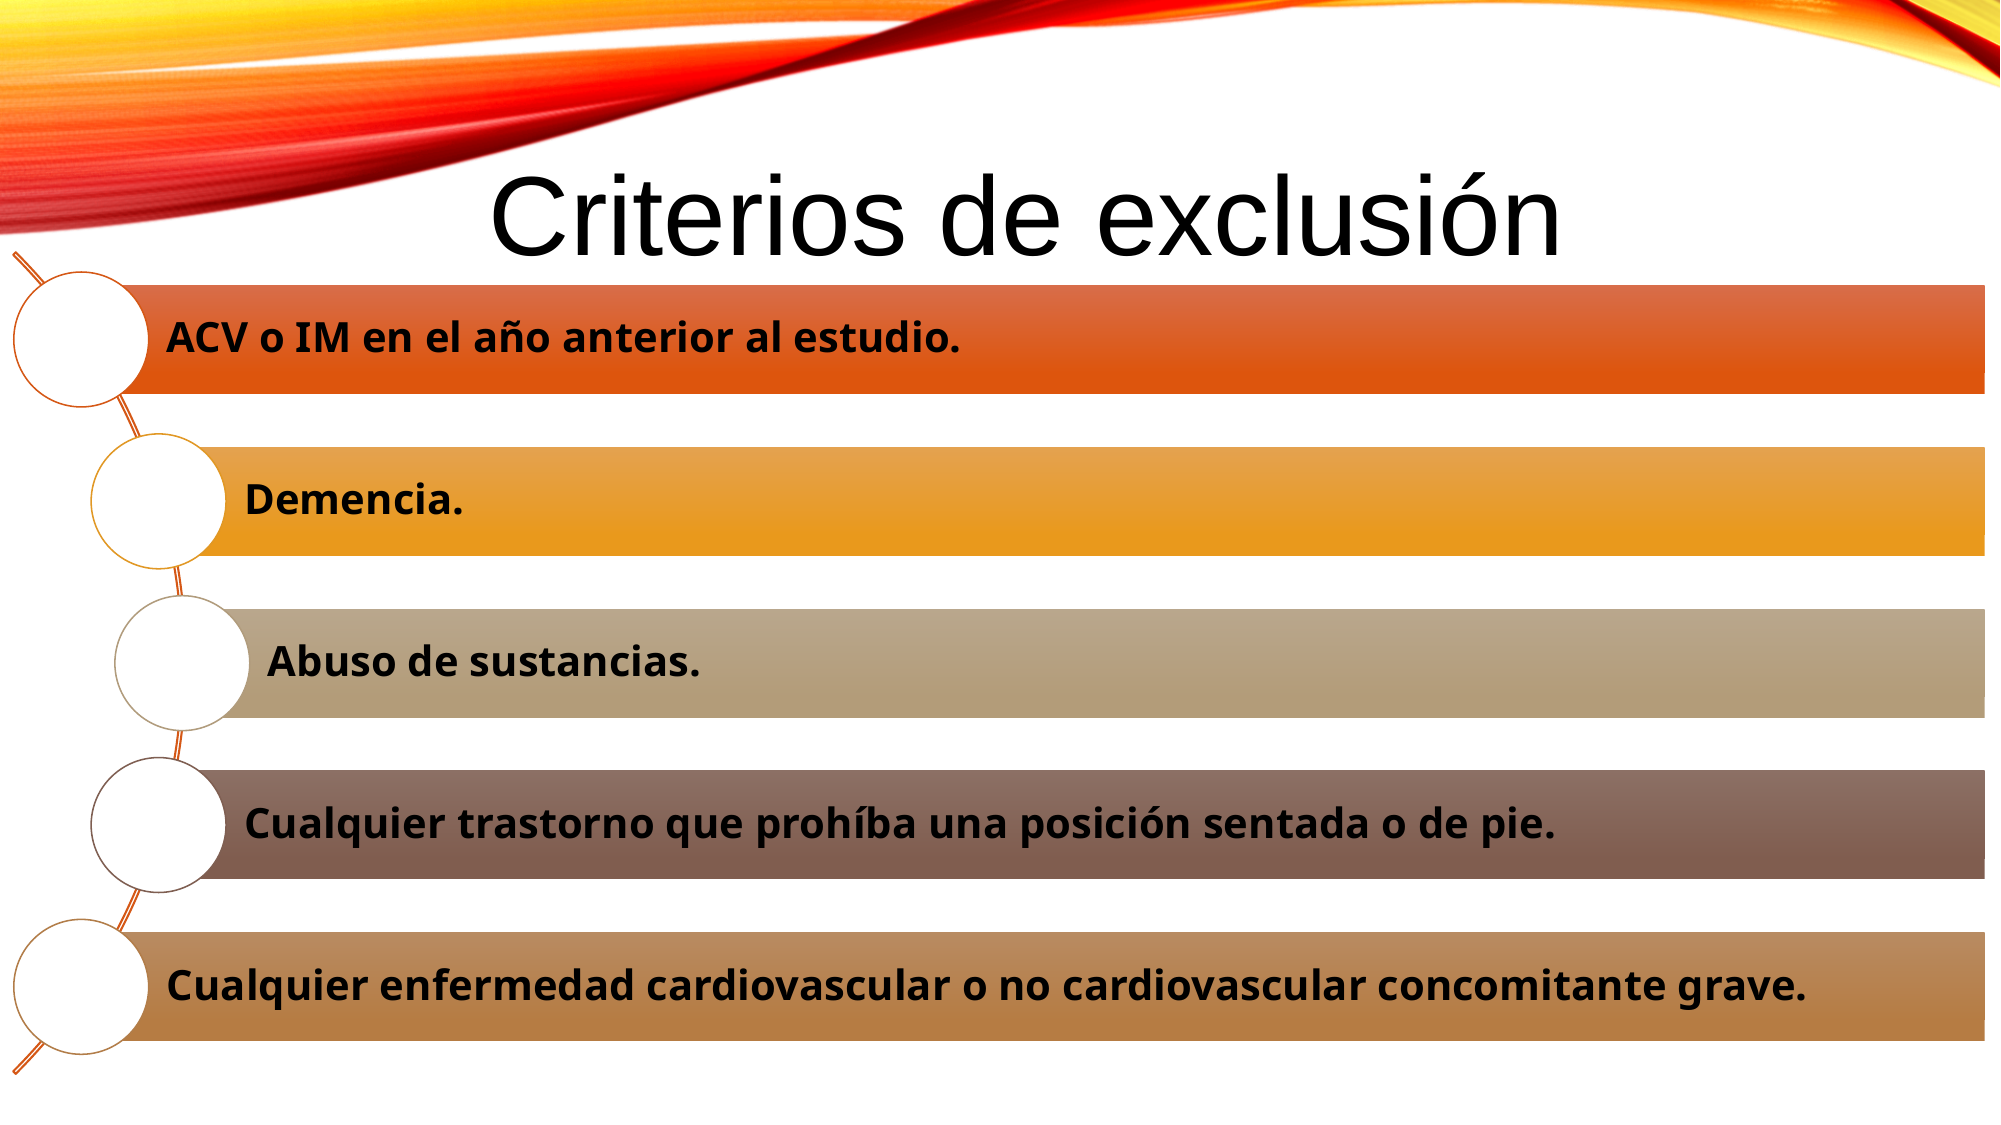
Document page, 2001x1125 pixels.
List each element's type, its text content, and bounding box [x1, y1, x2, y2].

picture [0, 0, 2000, 237]
text_box Criterios de exclusión [413, 145, 1640, 231]
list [0, 231, 1998, 1095]
